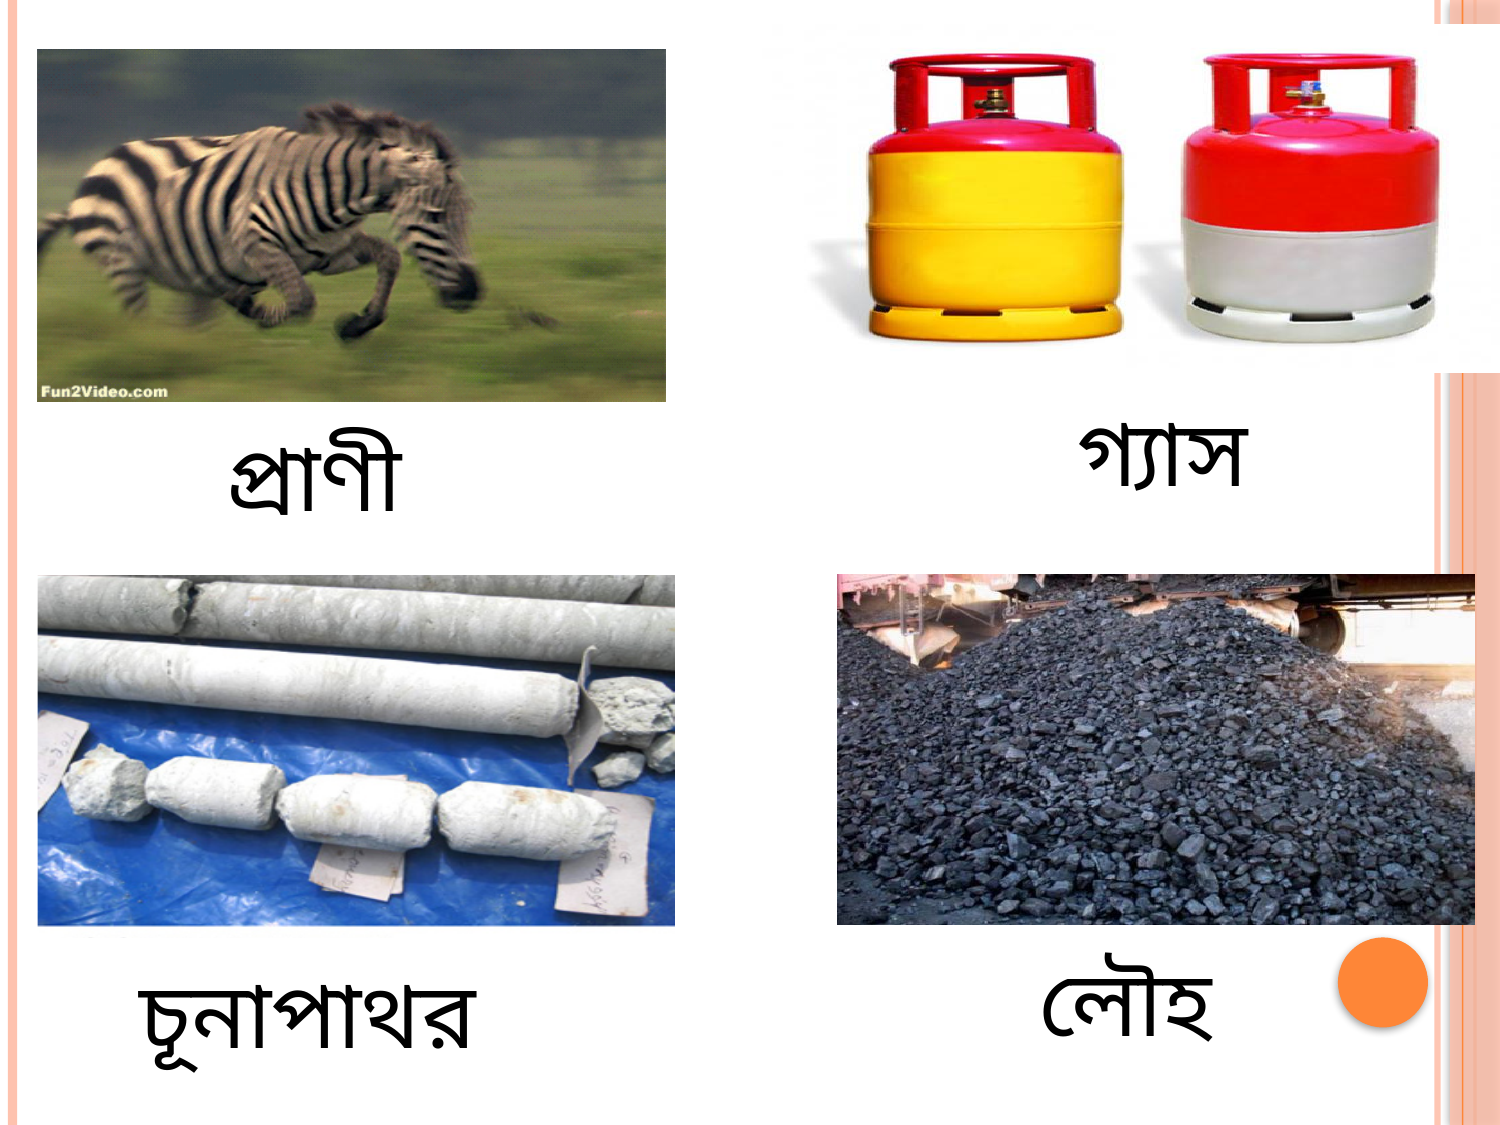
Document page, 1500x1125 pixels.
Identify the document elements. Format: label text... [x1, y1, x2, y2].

text_box প্রাণী [212, 412, 450, 538]
picture [36, 574, 676, 938]
text_box লৌহ [1024, 937, 1238, 1063]
text_box চূনাপাথর [125, 949, 688, 1075]
picture [836, 574, 1476, 926]
picture [36, 49, 667, 403]
text_box গ্যাস [1062, 387, 1500, 513]
picture [762, 24, 1500, 374]
